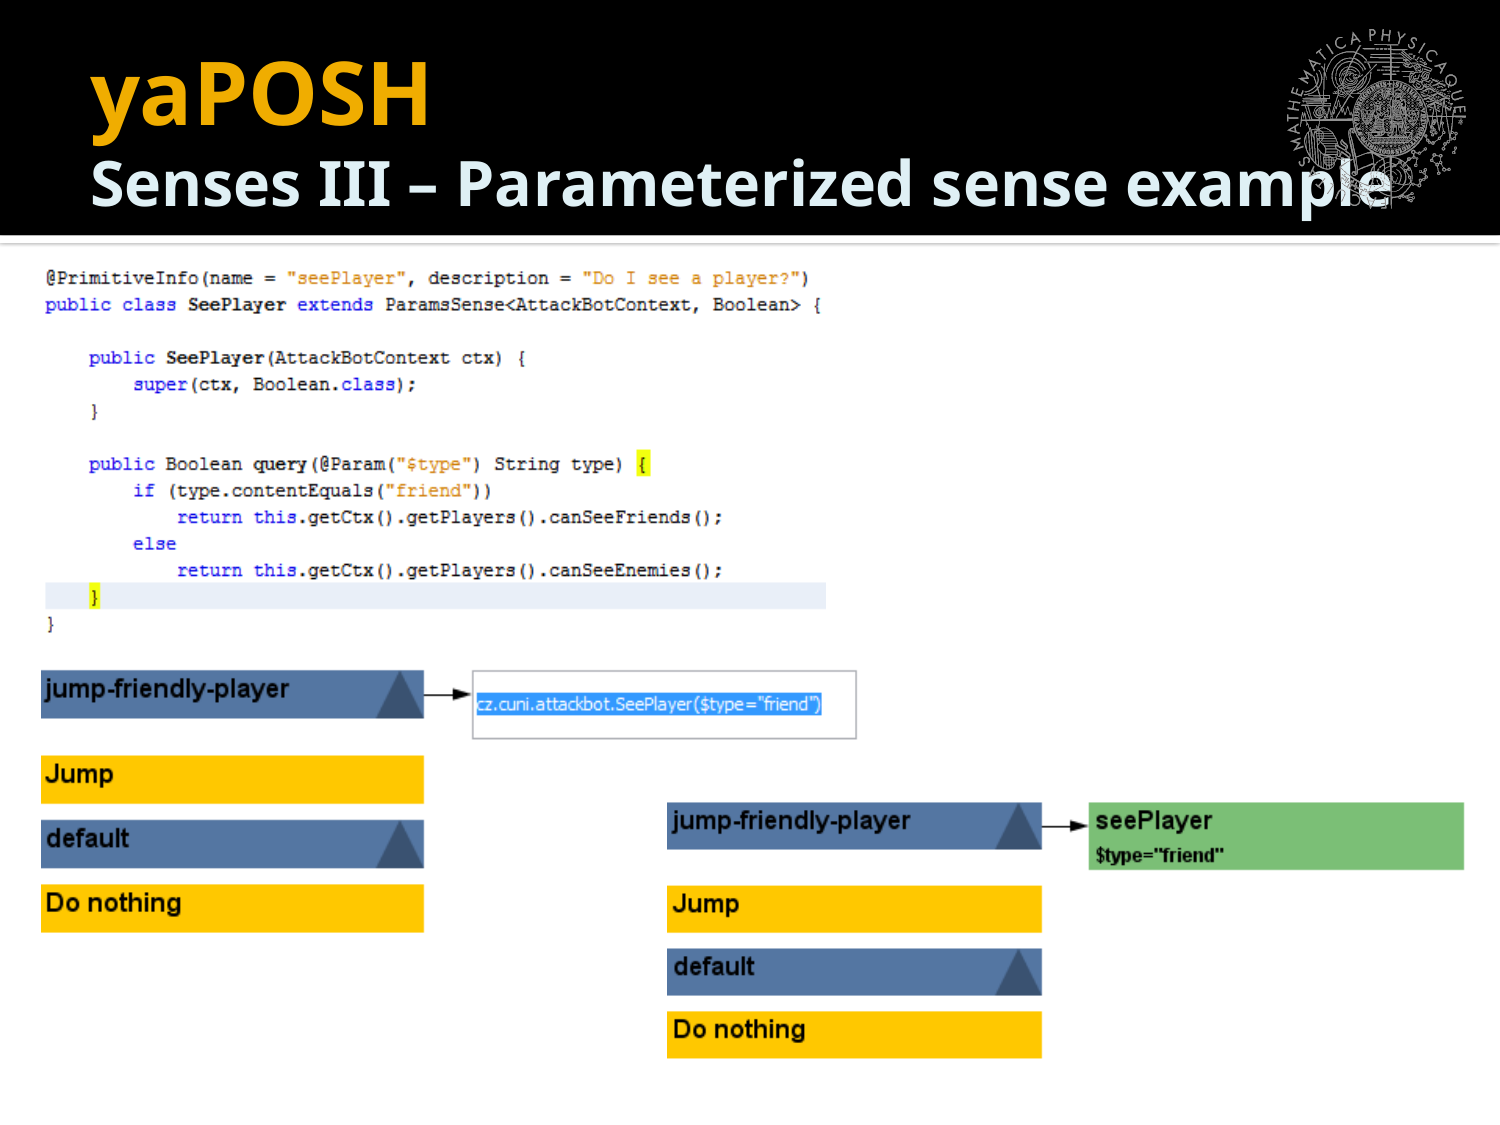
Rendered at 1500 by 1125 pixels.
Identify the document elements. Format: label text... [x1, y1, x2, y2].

picture [41, 267, 826, 640]
picture [41, 656, 1469, 1065]
picture [1287, 29, 1466, 209]
title yaPOSH Senses III – Parameterized sense example [75, 25, 1425, 231]
